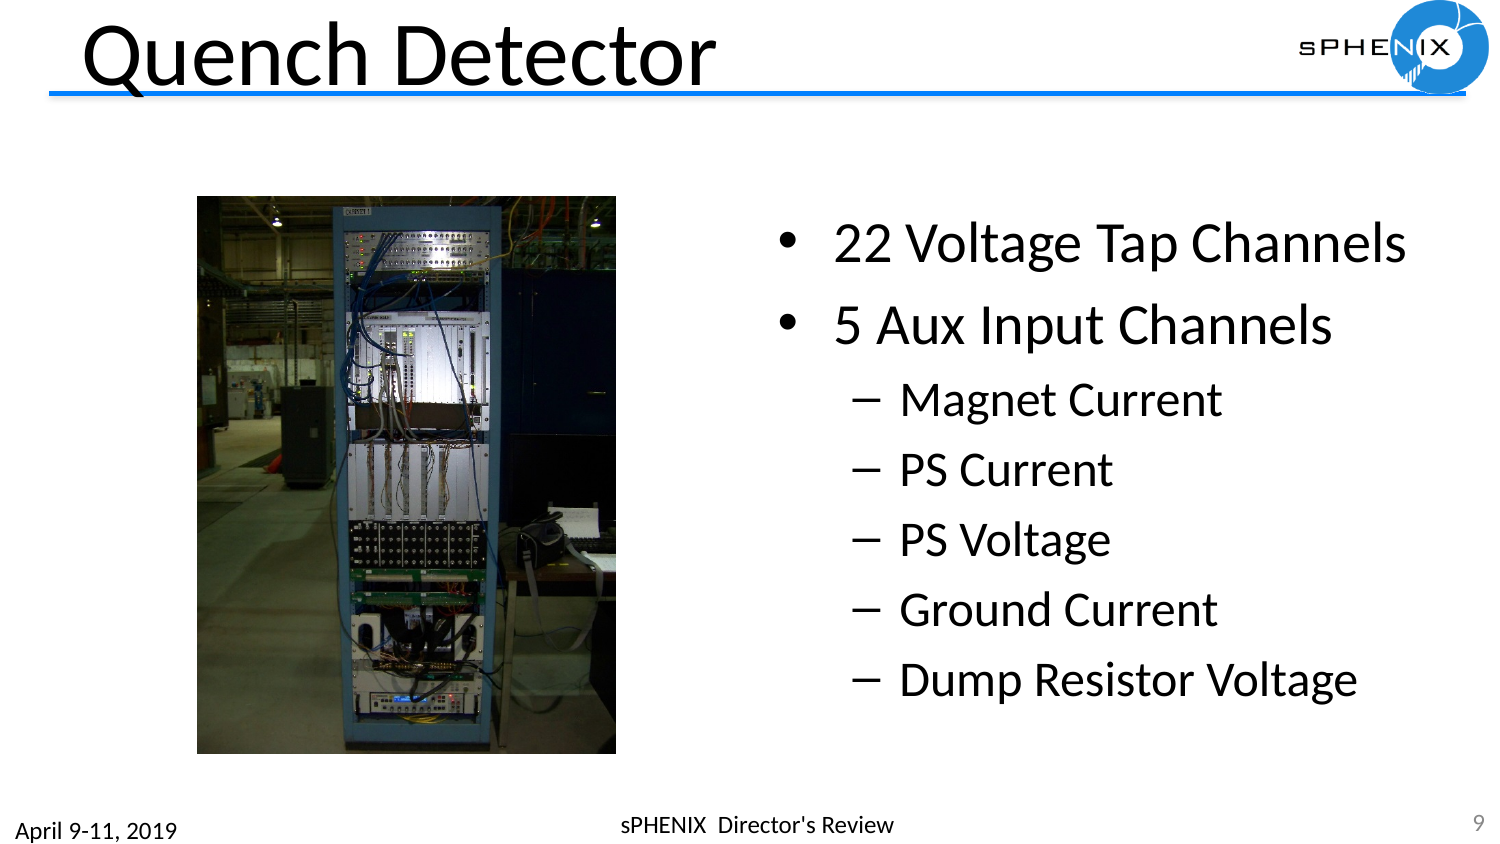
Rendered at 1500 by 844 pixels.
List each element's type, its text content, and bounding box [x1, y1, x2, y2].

picture [1299, 0, 1489, 94]
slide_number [0, 815, 350, 844]
slide_number 9 [1412, 798, 1500, 844]
footer sPHENIX Director's Review [520, 806, 996, 841]
list 22 Voltage Tap Channels 5 Aux Input Channels Magnet Current PS Current PS Voltage Ground Current Dump Resistor Voltage [762, 196, 1425, 754]
title Quench Detector [75, 4, 1425, 94]
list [197, 196, 616, 754]
